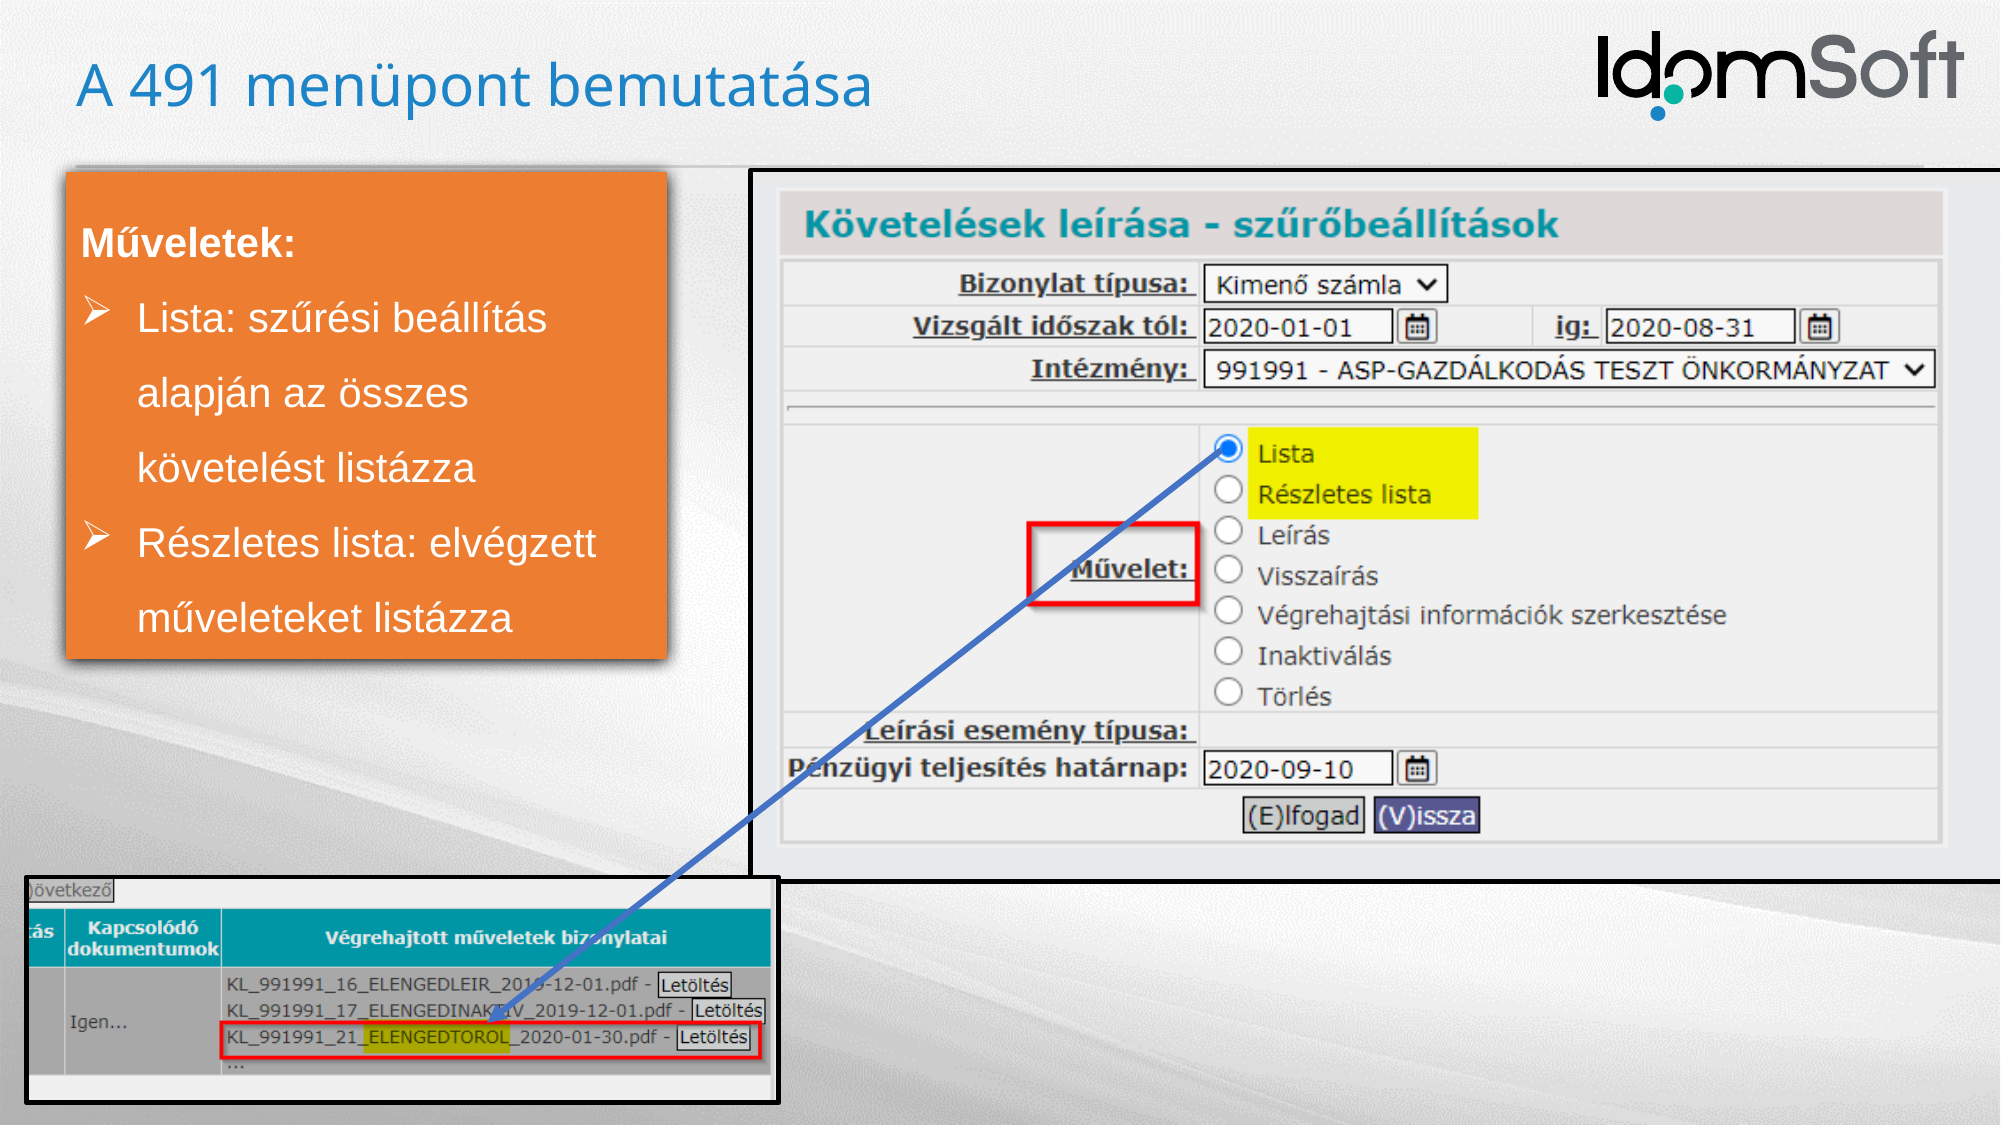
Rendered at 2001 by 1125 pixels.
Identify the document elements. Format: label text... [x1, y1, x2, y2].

title A 491 menüpont bemutatása [0, 0, 1578, 167]
text_box Műveletek: Lista: szűrési beállítás alapján az összes követelést listázza Részletes lista: elvégzett műveleteket listázza [65, 171, 668, 660]
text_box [487, 449, 1222, 1023]
picture [28, 879, 777, 1101]
picture [0, 0, 2001, 1125]
